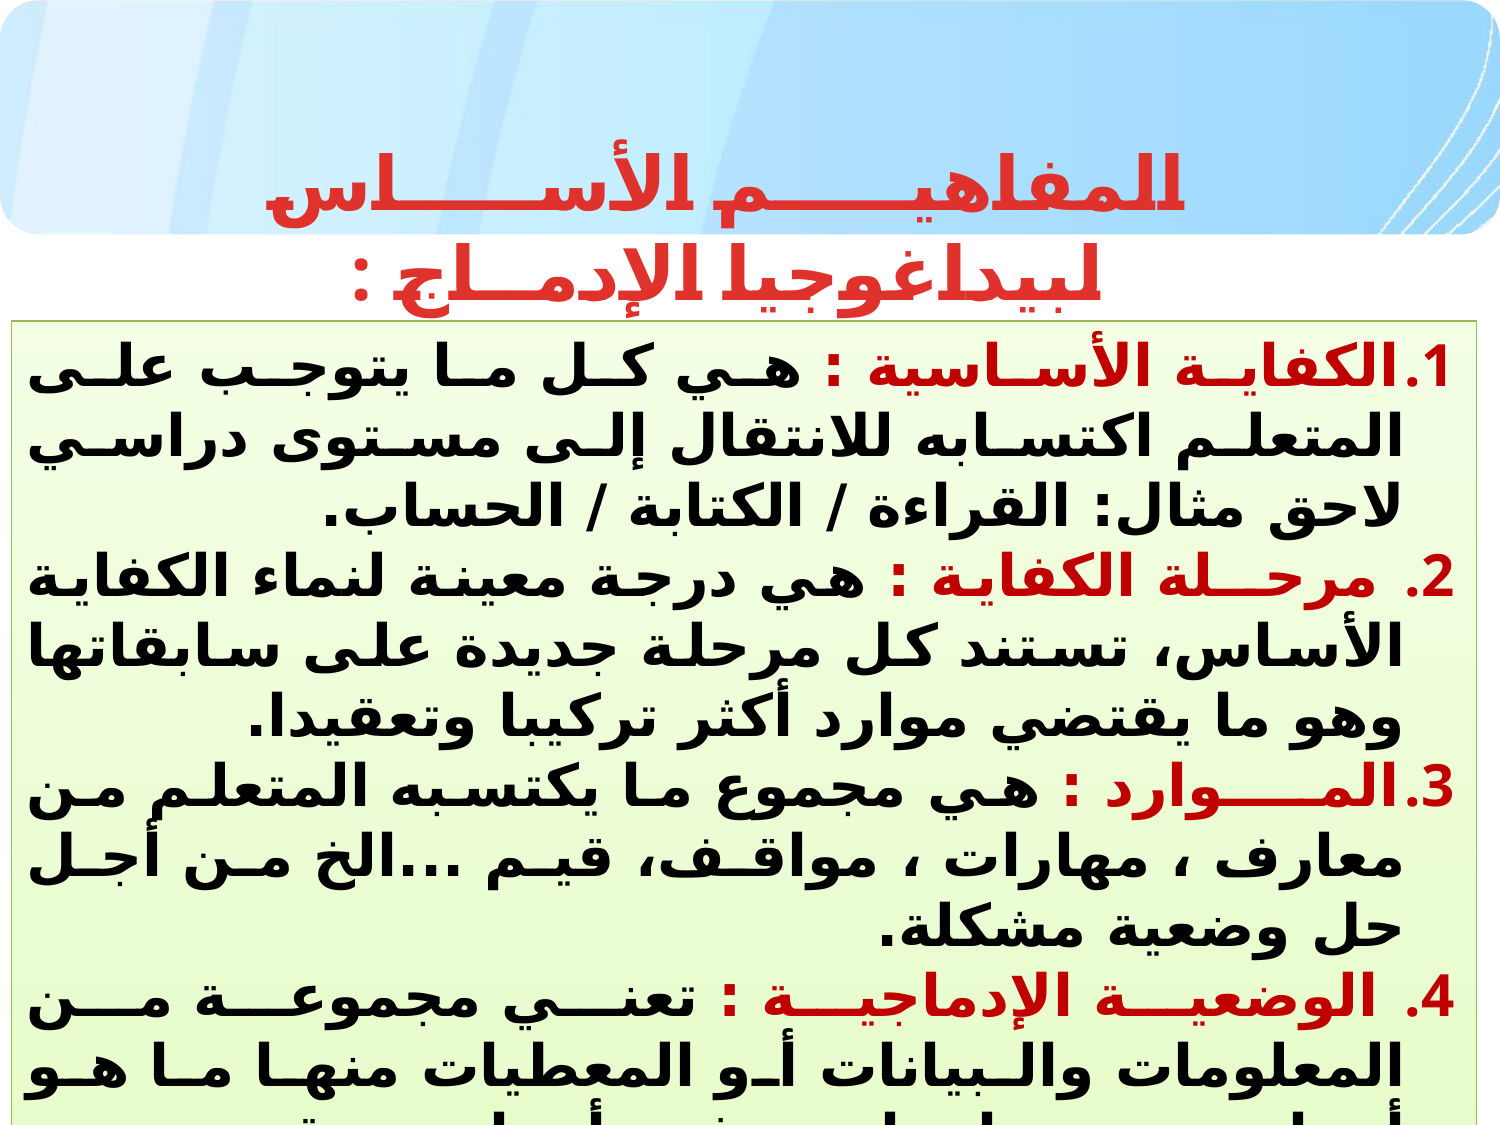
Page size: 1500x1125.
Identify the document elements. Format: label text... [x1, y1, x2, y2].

text_box الكفاية الأساسية : هي كل ما يتوجب على المتعلم اكتسابه للانتقال إلى مستوى دراسي لاحق مثال: القراءة / الكتابة / الحساب. مرحــلة الكفاية : هي درجة معينة لنماء الكفاية الأساس، تستند كل مرحلة جديدة على سابقاتها وهو ما يقتضي موارد أكثر تركيبا وتعقيدا. المــــوارد : هي مجموع ما يكتسبه المتعلم من معارف ، مهارات ، مواقف، قيم ...الخ من أجل حل وضعية مشكلة. الوضعية الإدماجية : تعني مجموعة من المعلومات والبيانات أو المعطيات منها ما هو أساسي ومنها ما هو غير أساسي تقدم ضمن سياق ما لتوظيفها بطريقة مدمجة من قبل المتعلم من اجل انجاز مهمة مركبة ومنتوجها غير معلوم سلفا. [11, 320, 1477, 1125]
text_box المفاهيـــــم الأســـــاس لبيداغوجيا الإدمــاج : [140, 128, 1313, 320]
picture [0, 0, 1500, 235]
